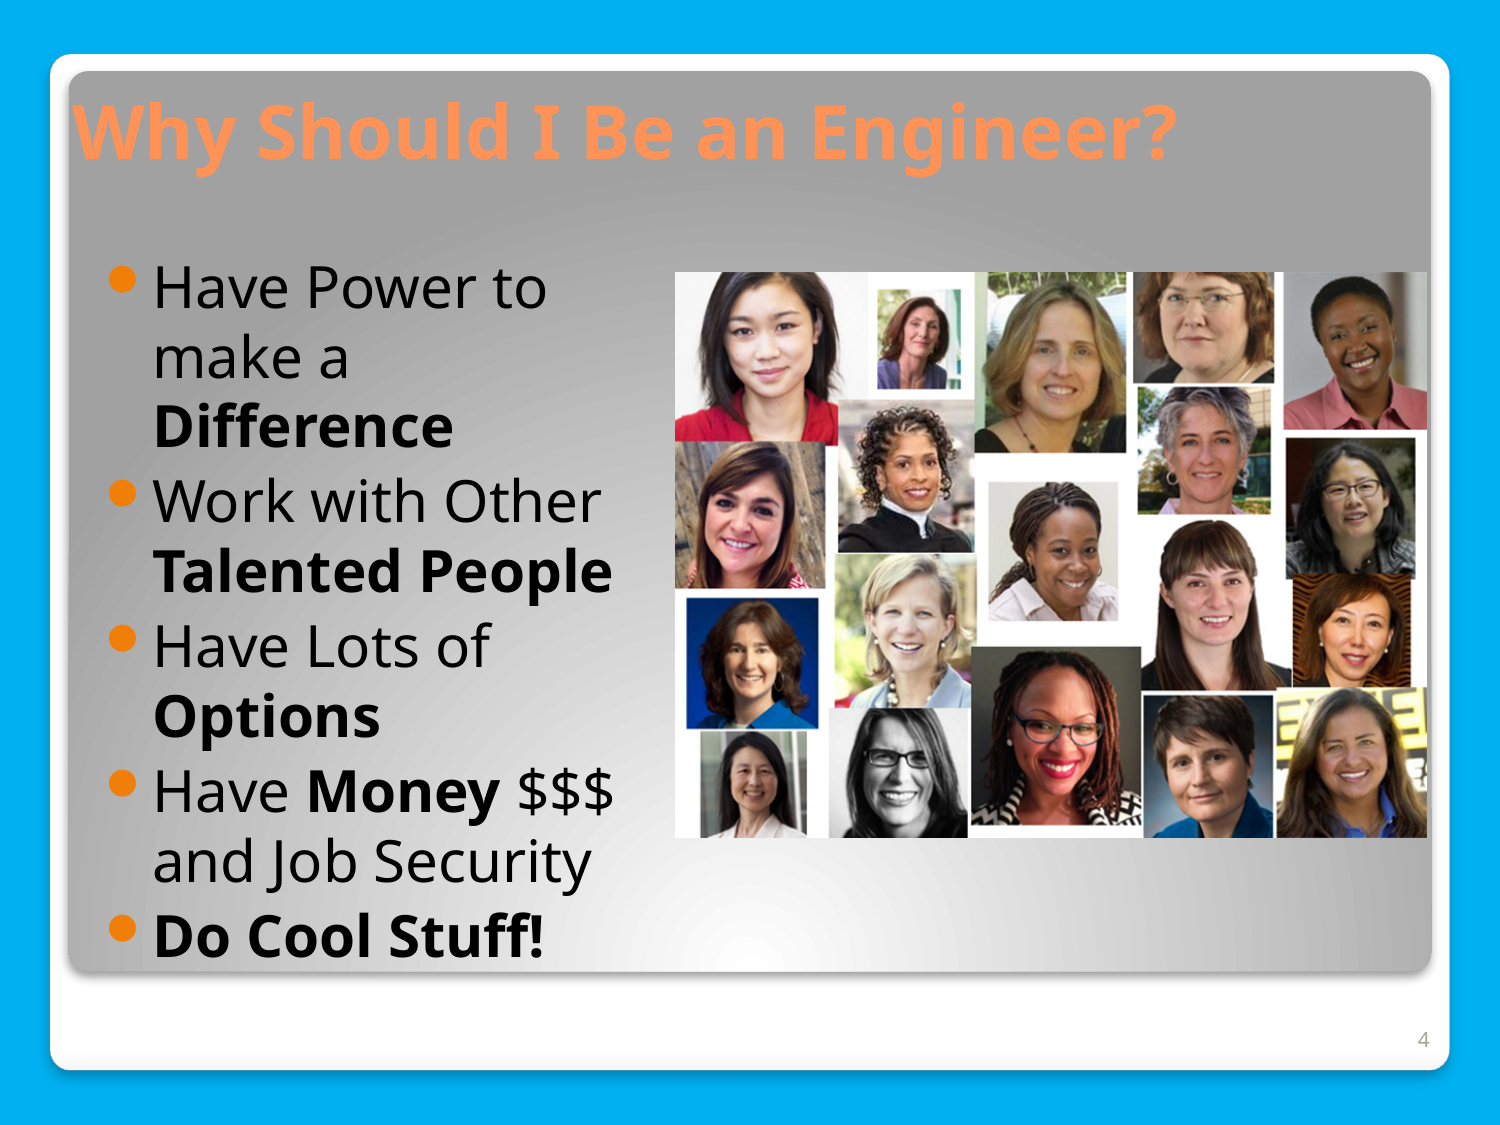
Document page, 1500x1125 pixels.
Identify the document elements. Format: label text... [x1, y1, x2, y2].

title Why Should I Be an Engineer? [57, 24, 1433, 183]
slide_number 4 [1369, 1002, 1445, 1063]
picture [674, 272, 1427, 838]
list Have Power to make a Difference Work with Other Talented People Have Lots of Options Have Money $$$ and Job Security Do Cool Stuff! [75, 234, 675, 988]
